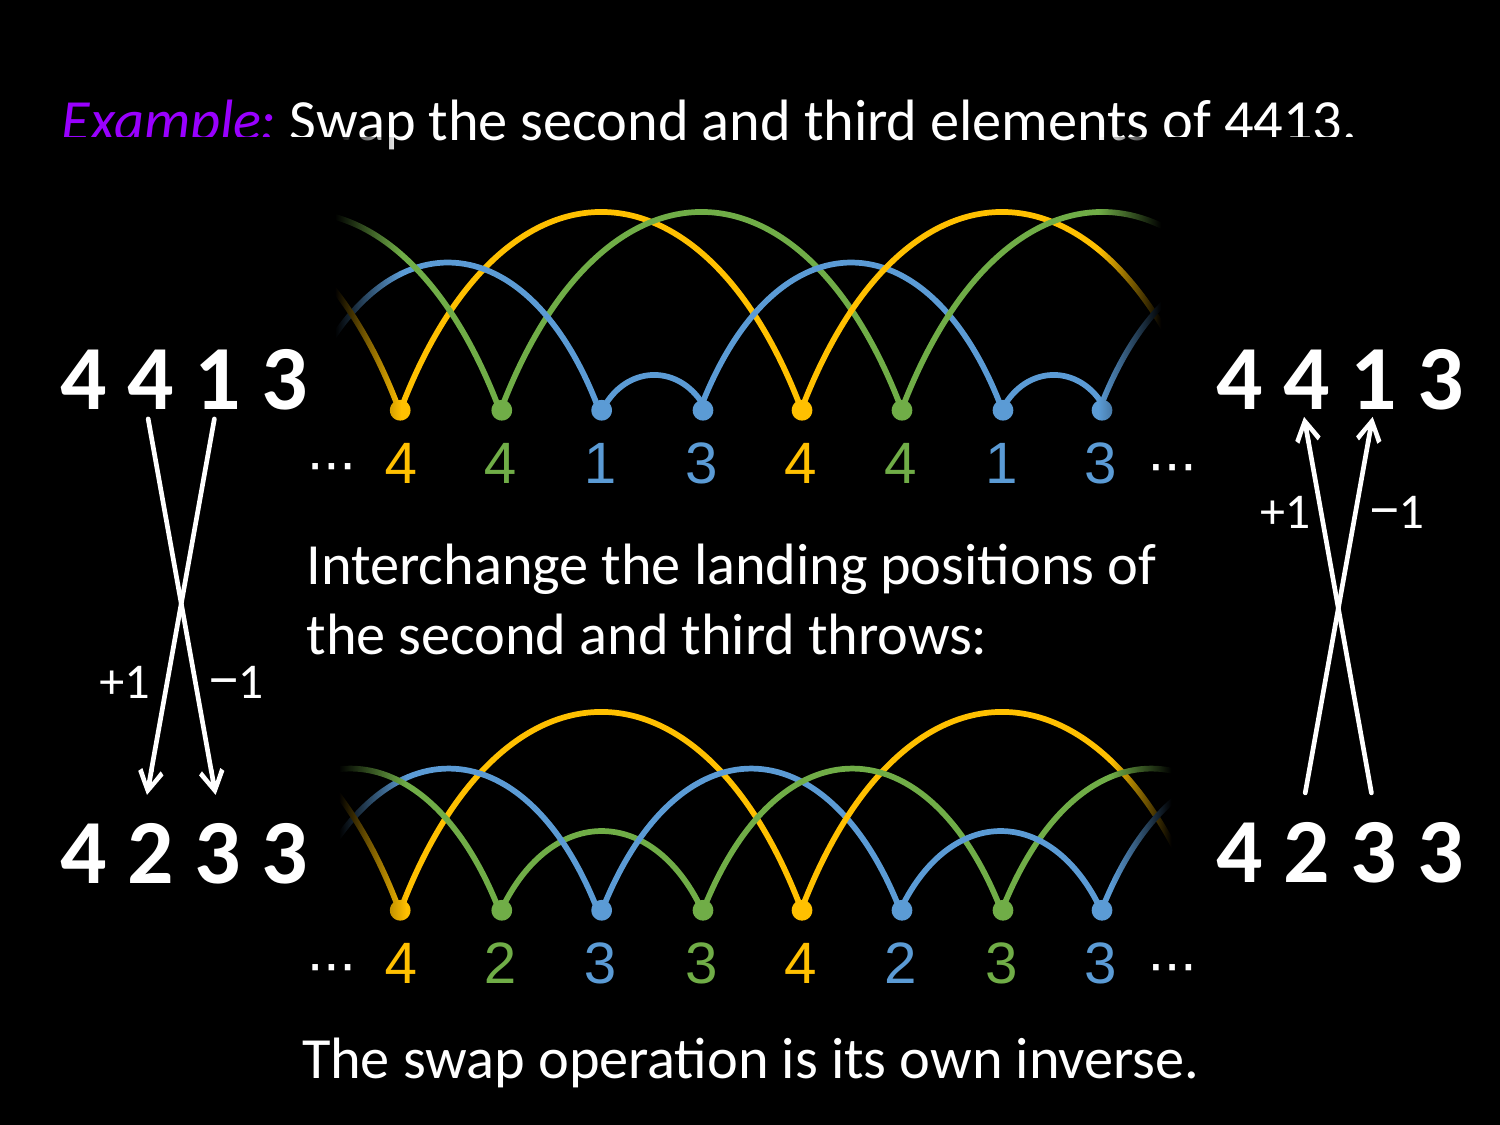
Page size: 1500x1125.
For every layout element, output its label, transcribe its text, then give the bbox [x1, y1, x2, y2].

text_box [0, 137, 1493, 504]
text_box Interchange the landing positions of the second and third throws: [291, 518, 1212, 637]
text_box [1305, 416, 1373, 793]
text_box The swap operation is its own inverse. [69, 1012, 1433, 1098]
text_box Example: Swap the second and third elements of 4413. [46, 75, 1373, 137]
text_box ‒1 [1373, 504, 1439, 547]
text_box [148, 418, 216, 795]
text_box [0, 637, 1493, 1004]
text_box +1 [1245, 504, 1303, 546]
